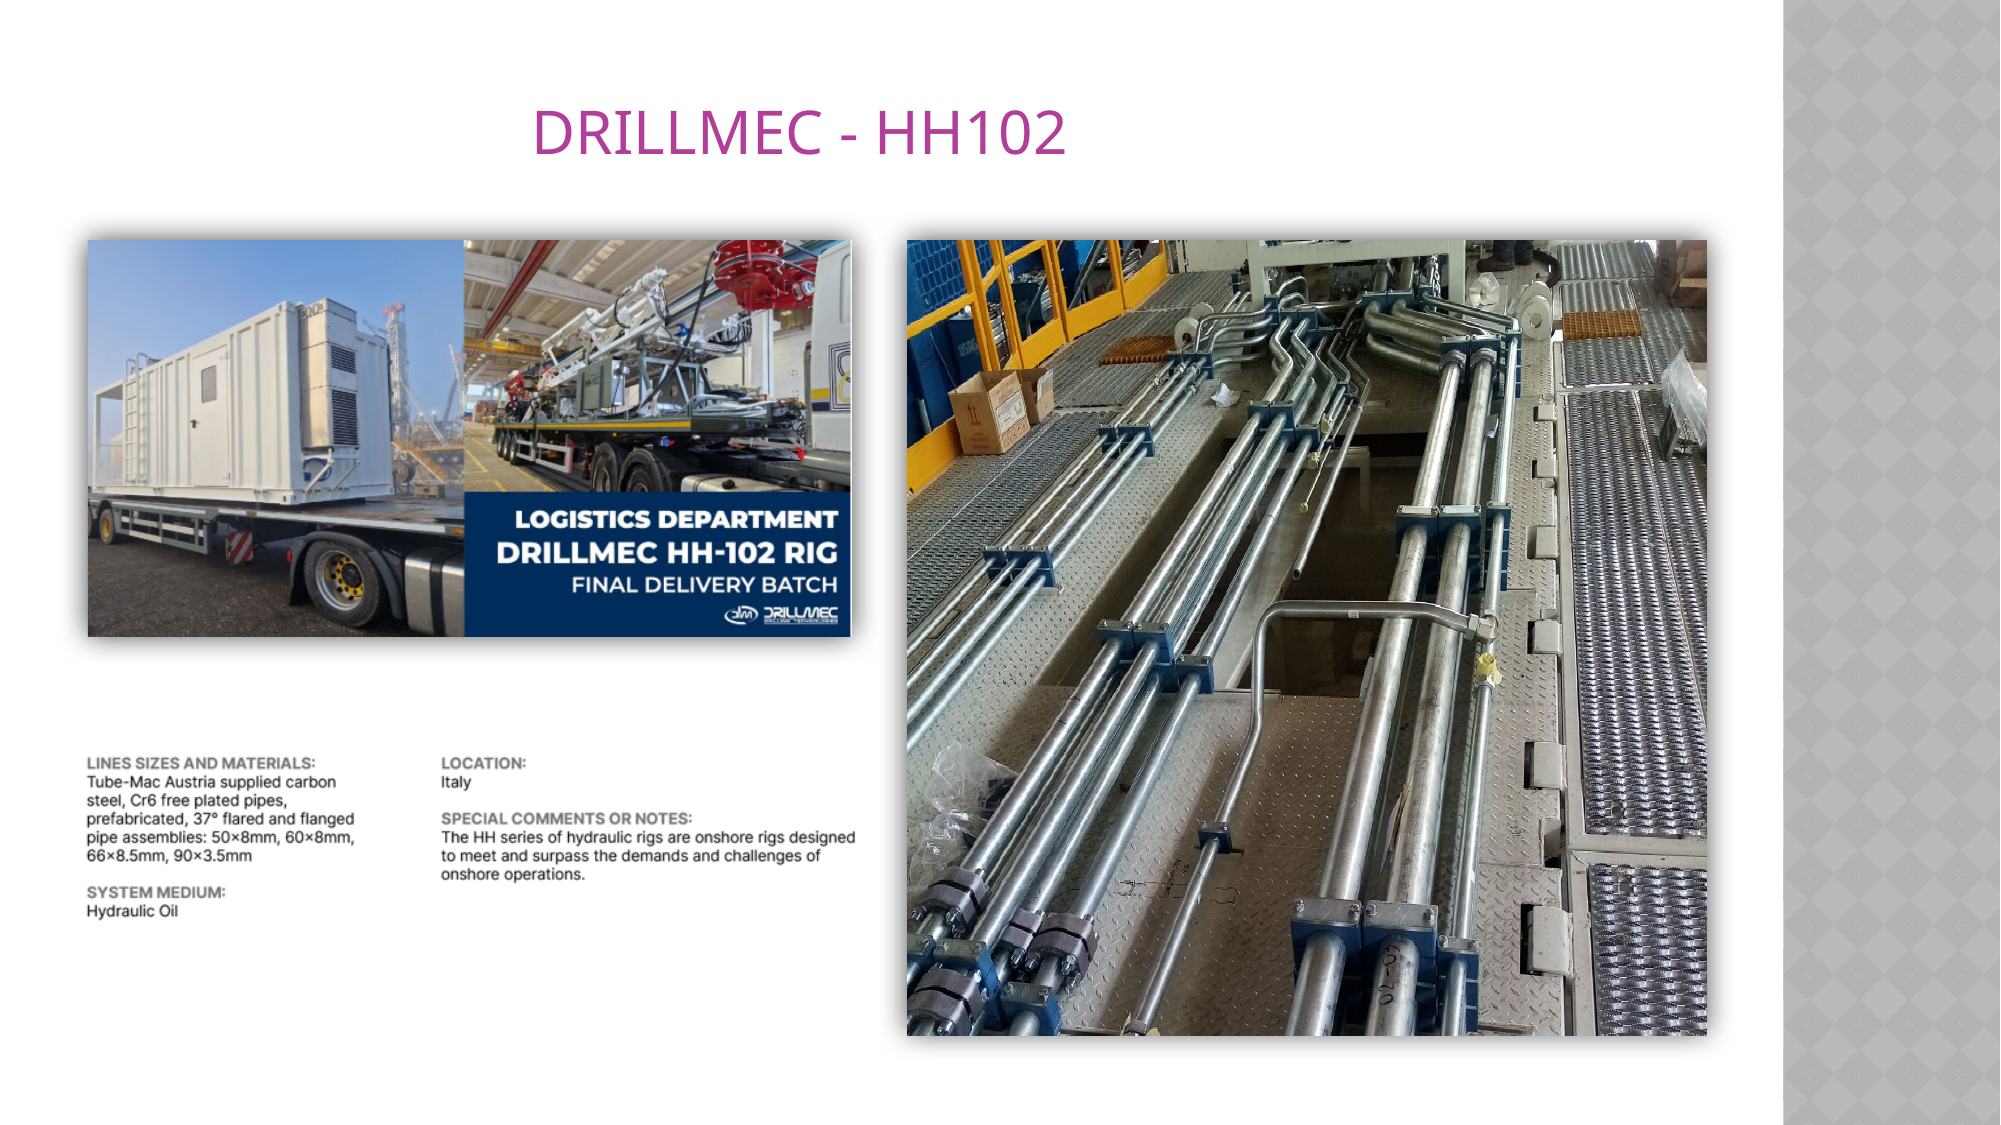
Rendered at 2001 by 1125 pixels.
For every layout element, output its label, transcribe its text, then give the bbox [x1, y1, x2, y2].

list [87, 240, 853, 637]
picture [906, 240, 1707, 1036]
picture [75, 737, 864, 924]
title DRILLMEC - HH102 [524, 89, 1225, 167]
